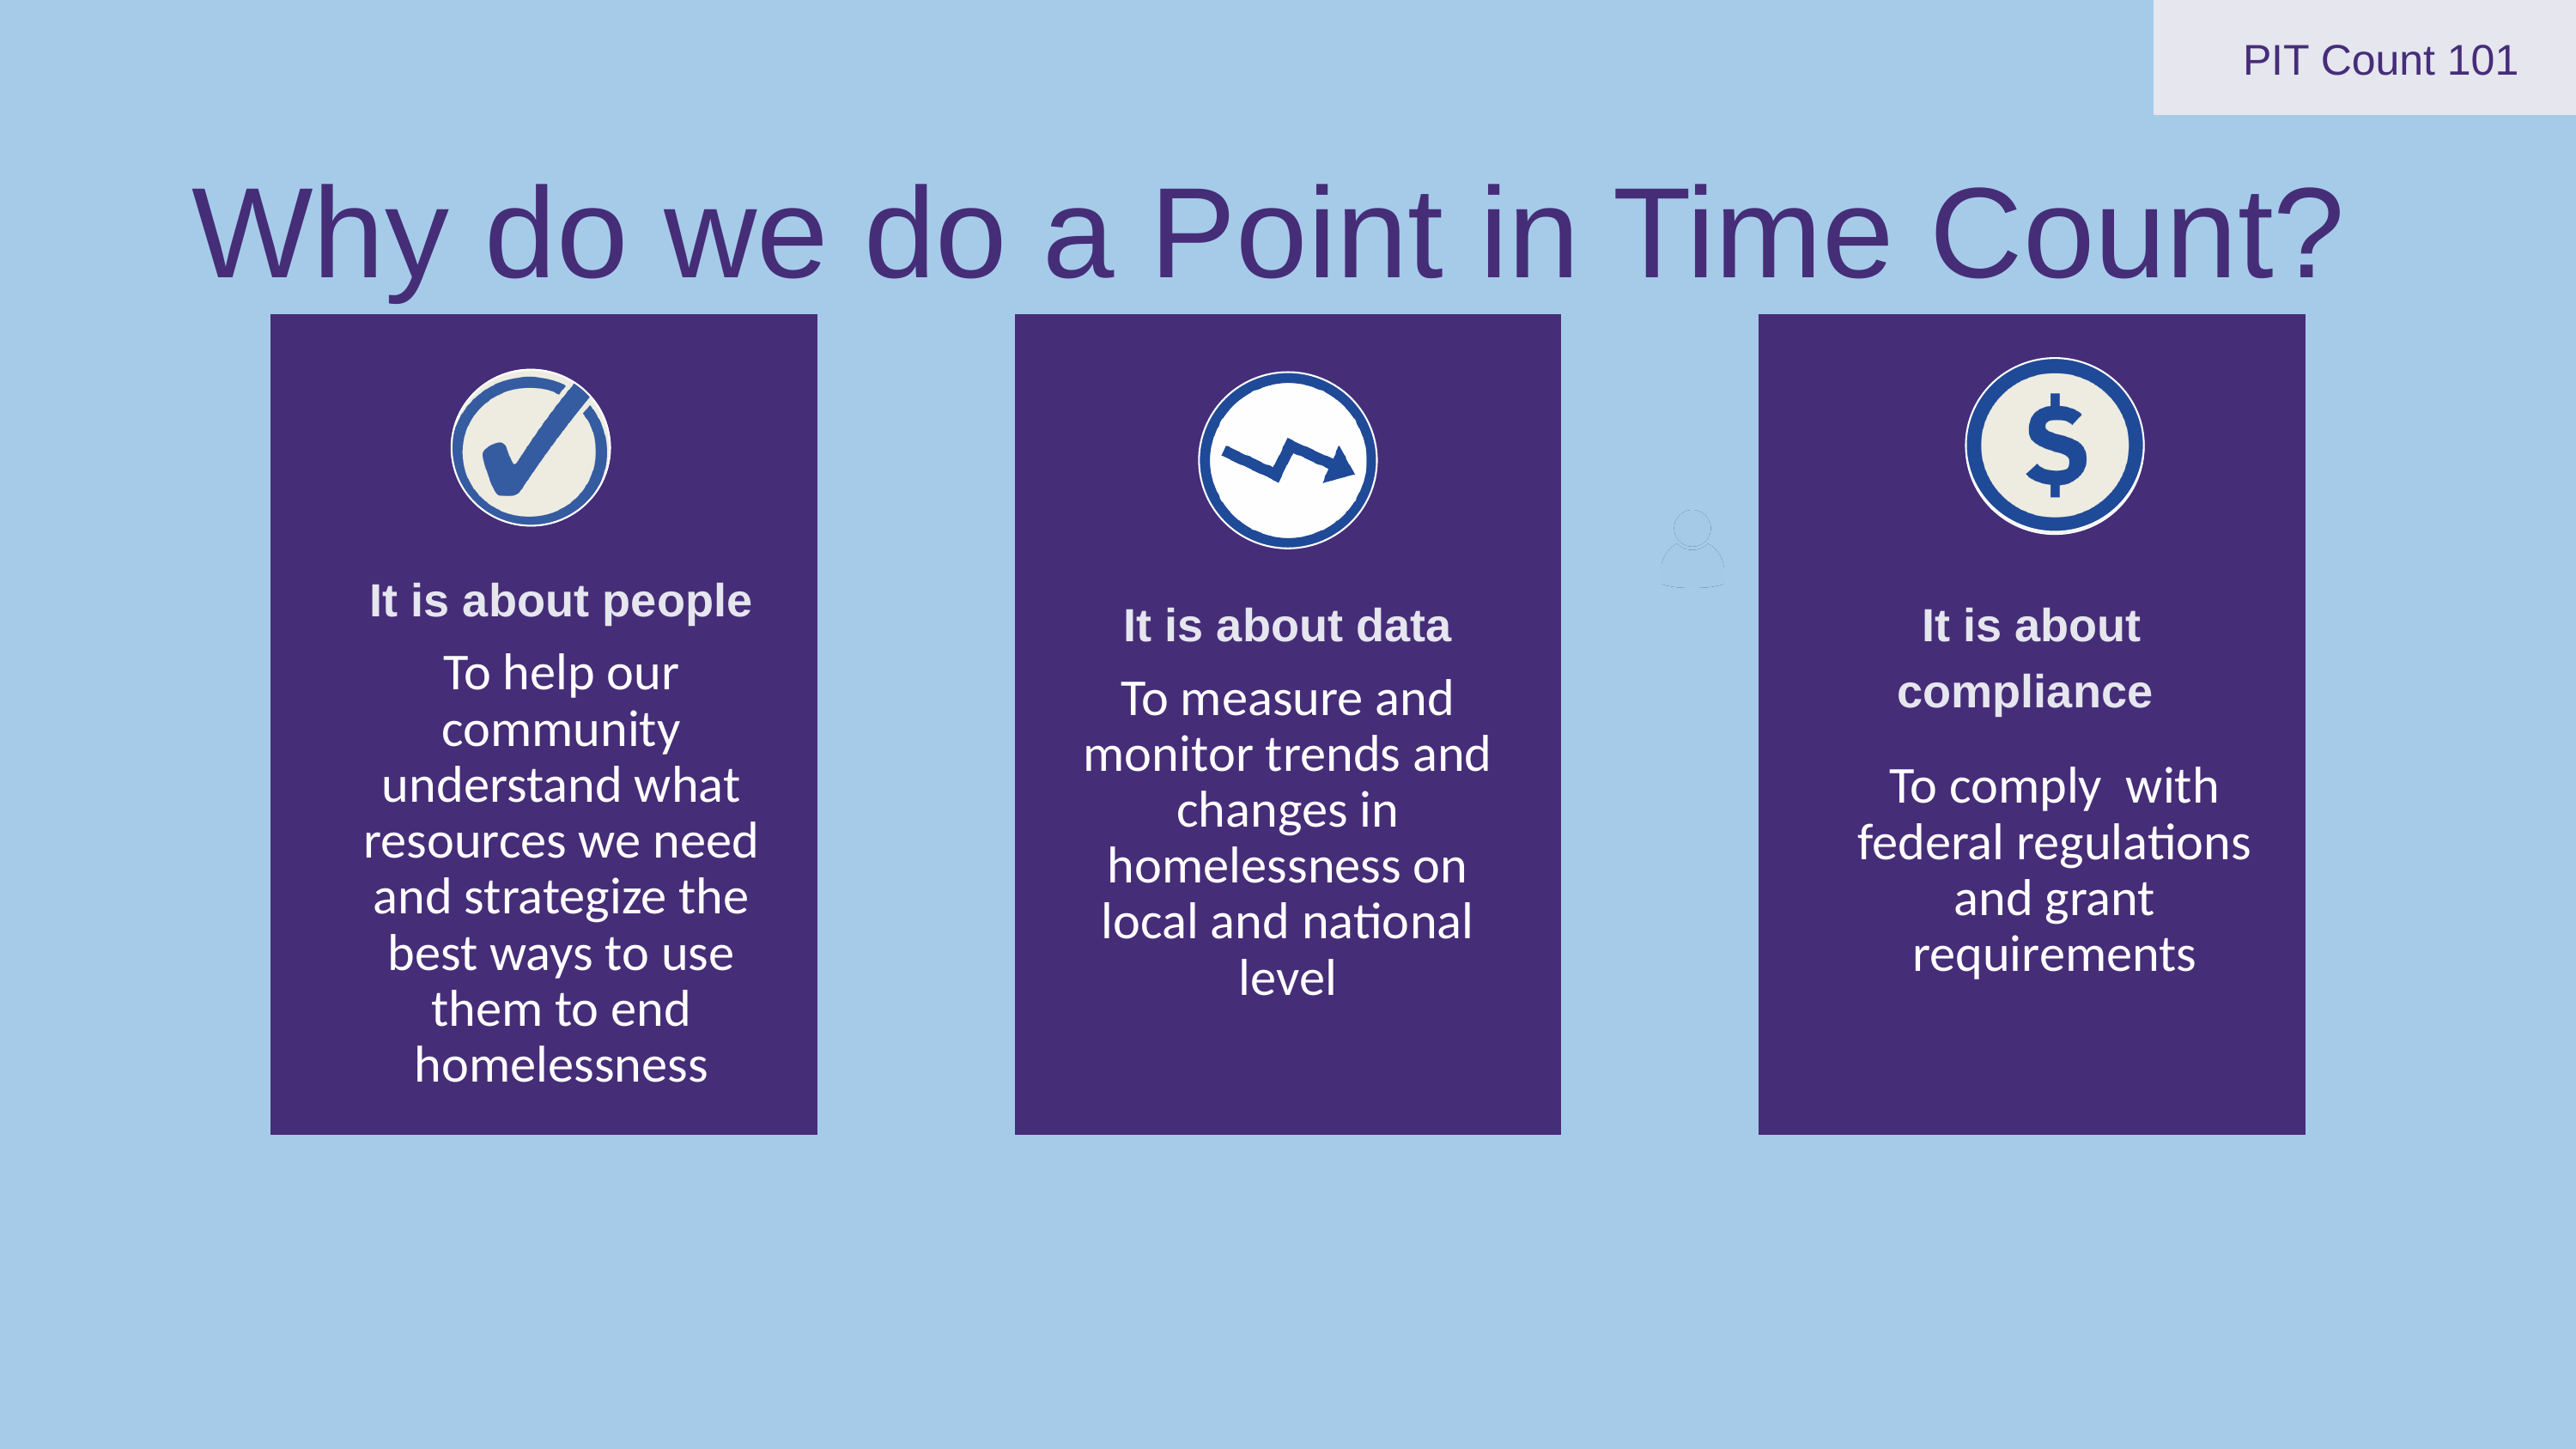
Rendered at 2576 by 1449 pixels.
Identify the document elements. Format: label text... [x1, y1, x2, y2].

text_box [1014, 313, 1562, 1136]
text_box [2153, 0, 2576, 414]
text_box [1661, 510, 1724, 588]
text_box Why do we do a Point in Time Count? [112, 118, 2148, 304]
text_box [1758, 313, 2306, 1136]
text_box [1965, 357, 2144, 535]
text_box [270, 313, 818, 1136]
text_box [451, 369, 611, 526]
